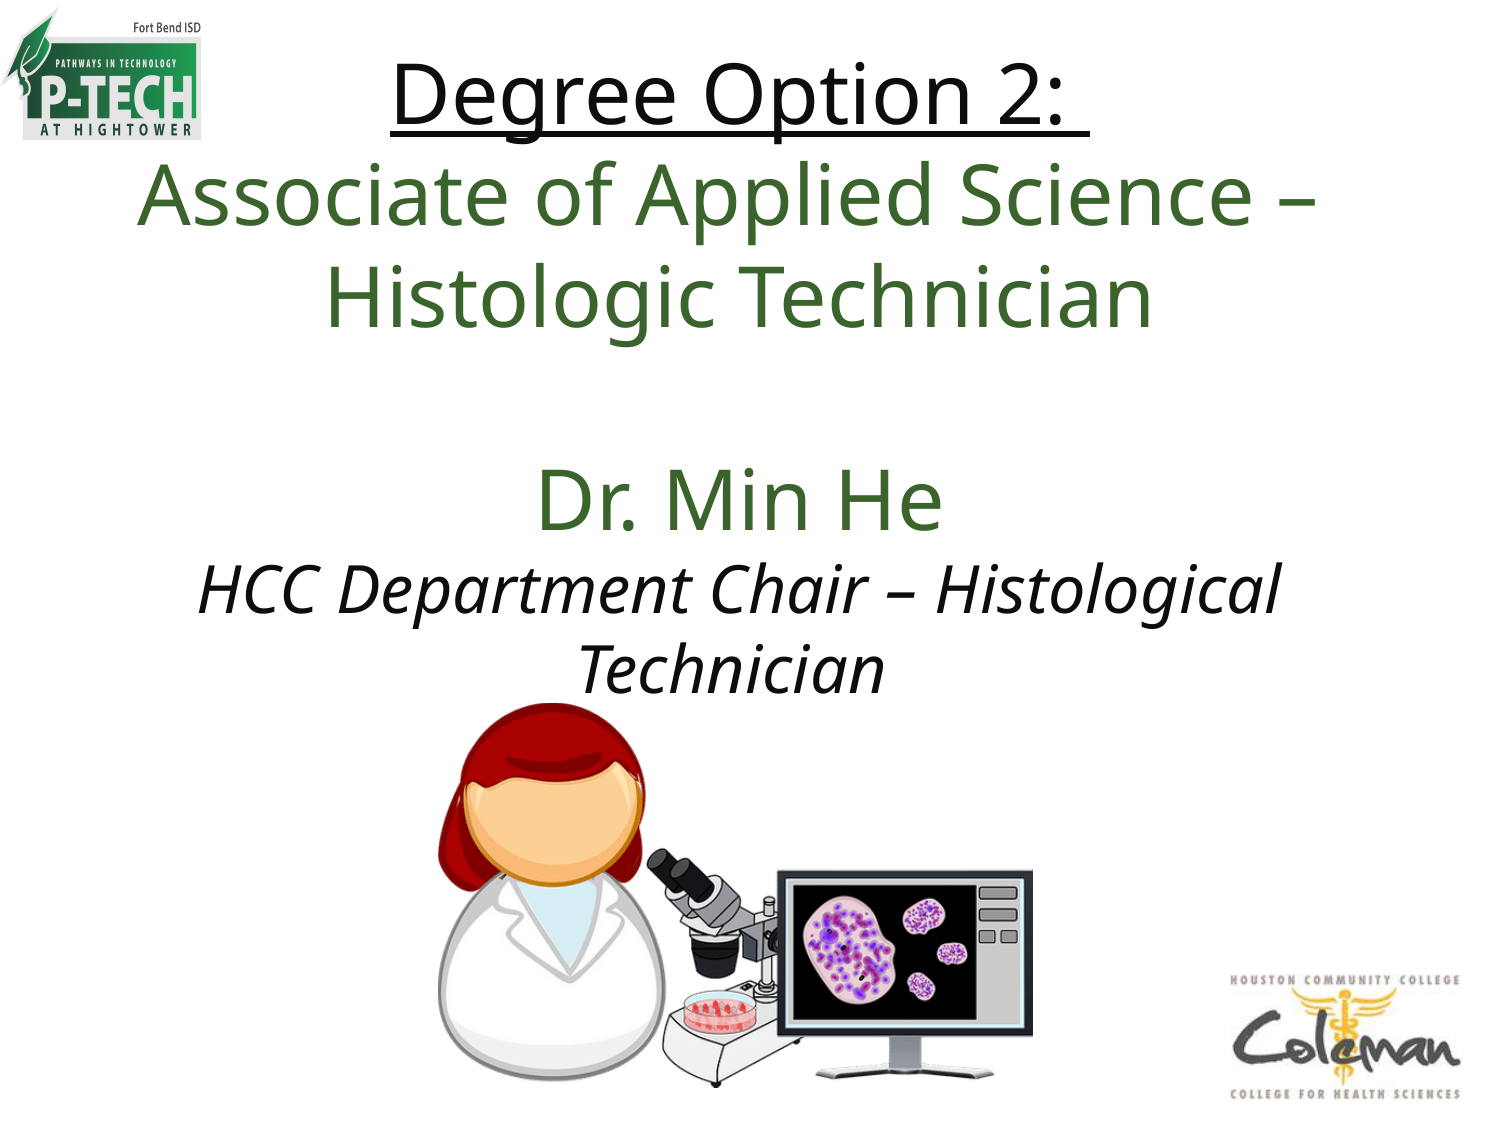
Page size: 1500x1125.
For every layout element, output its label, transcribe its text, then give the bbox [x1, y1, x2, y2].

picture [1229, 974, 1463, 1104]
picture [438, 702, 1033, 1088]
picture [0, 5, 202, 140]
title Degree Option 2: Associate of Applied Science – Histologic Technician [17, 3, 1463, 387]
text_box Dr. Min He HCC Department Chair – Histological Technician [17, 387, 1463, 840]
